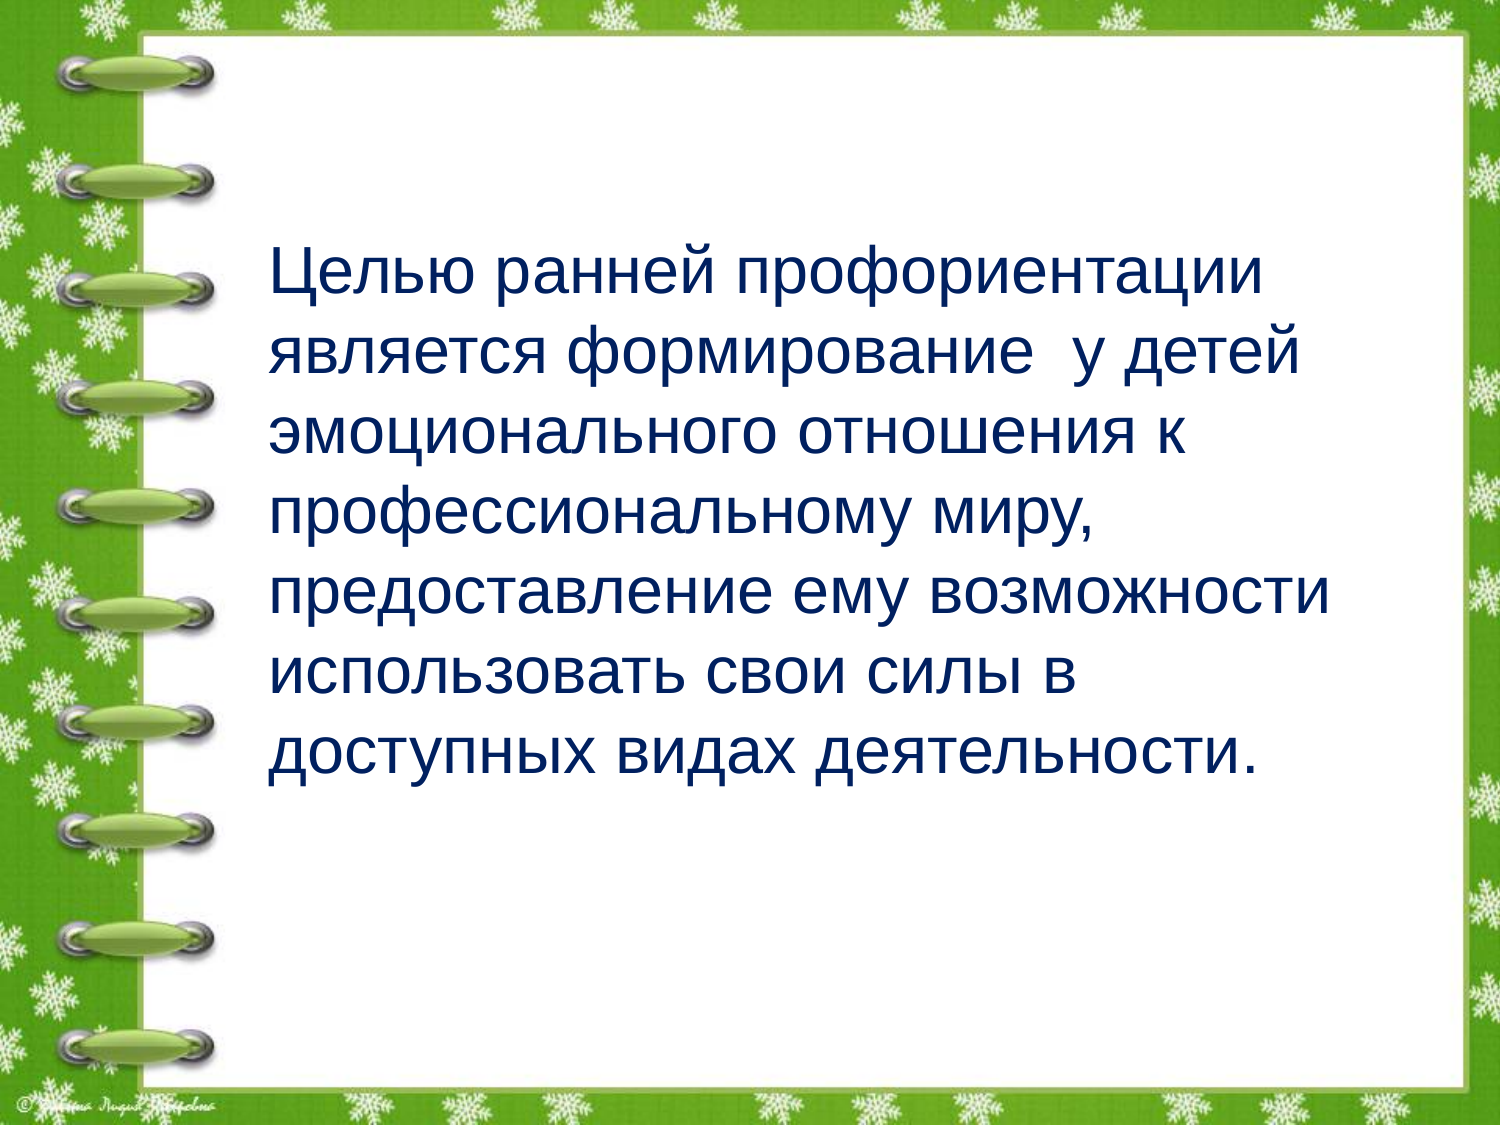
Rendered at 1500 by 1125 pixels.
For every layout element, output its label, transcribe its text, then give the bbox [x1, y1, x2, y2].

picture [0, 0, 1500, 1125]
text_box Целью ранней профориентации является формирование у детей эмоционального отношения к профессиональному миру, предоставление ему возможности использовать свои силы в доступных видах деятельности. [253, 219, 1424, 795]
